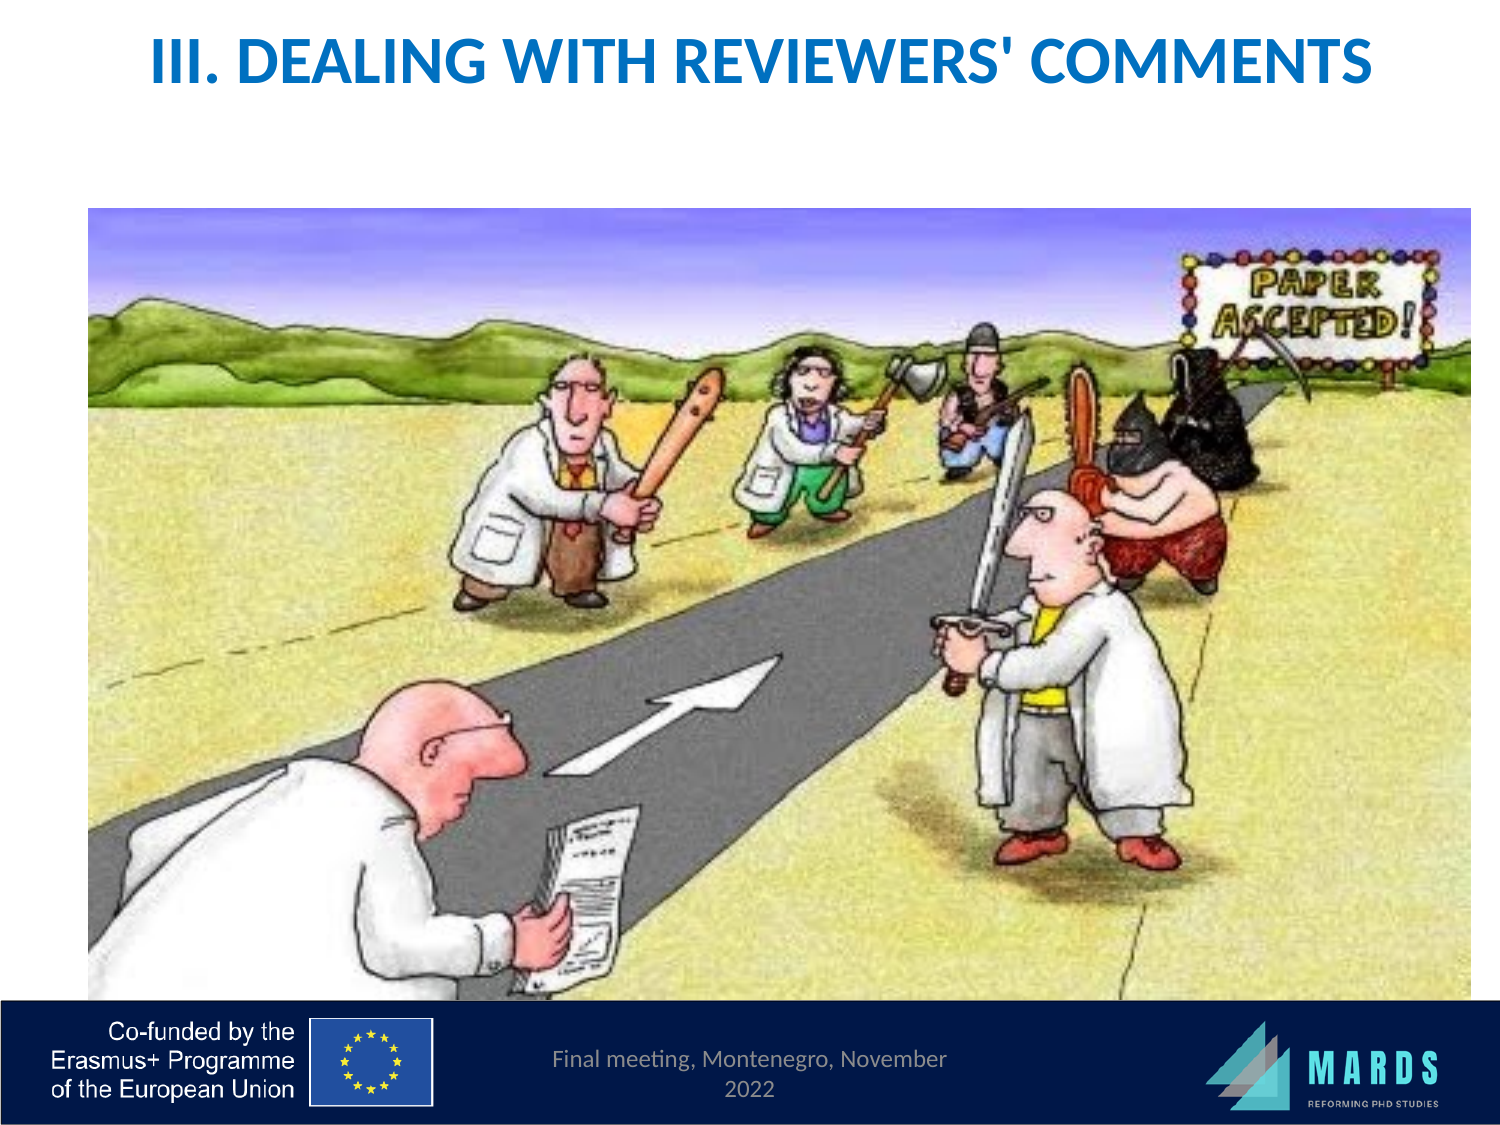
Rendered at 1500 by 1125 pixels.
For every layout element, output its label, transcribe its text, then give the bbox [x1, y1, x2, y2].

picture [0, 0, 1500, 1125]
footer Final meeting, Montenegro, November 2022 [512, 1042, 988, 1103]
title III. Dealing with reviewers' comments [123, 8, 1399, 206]
